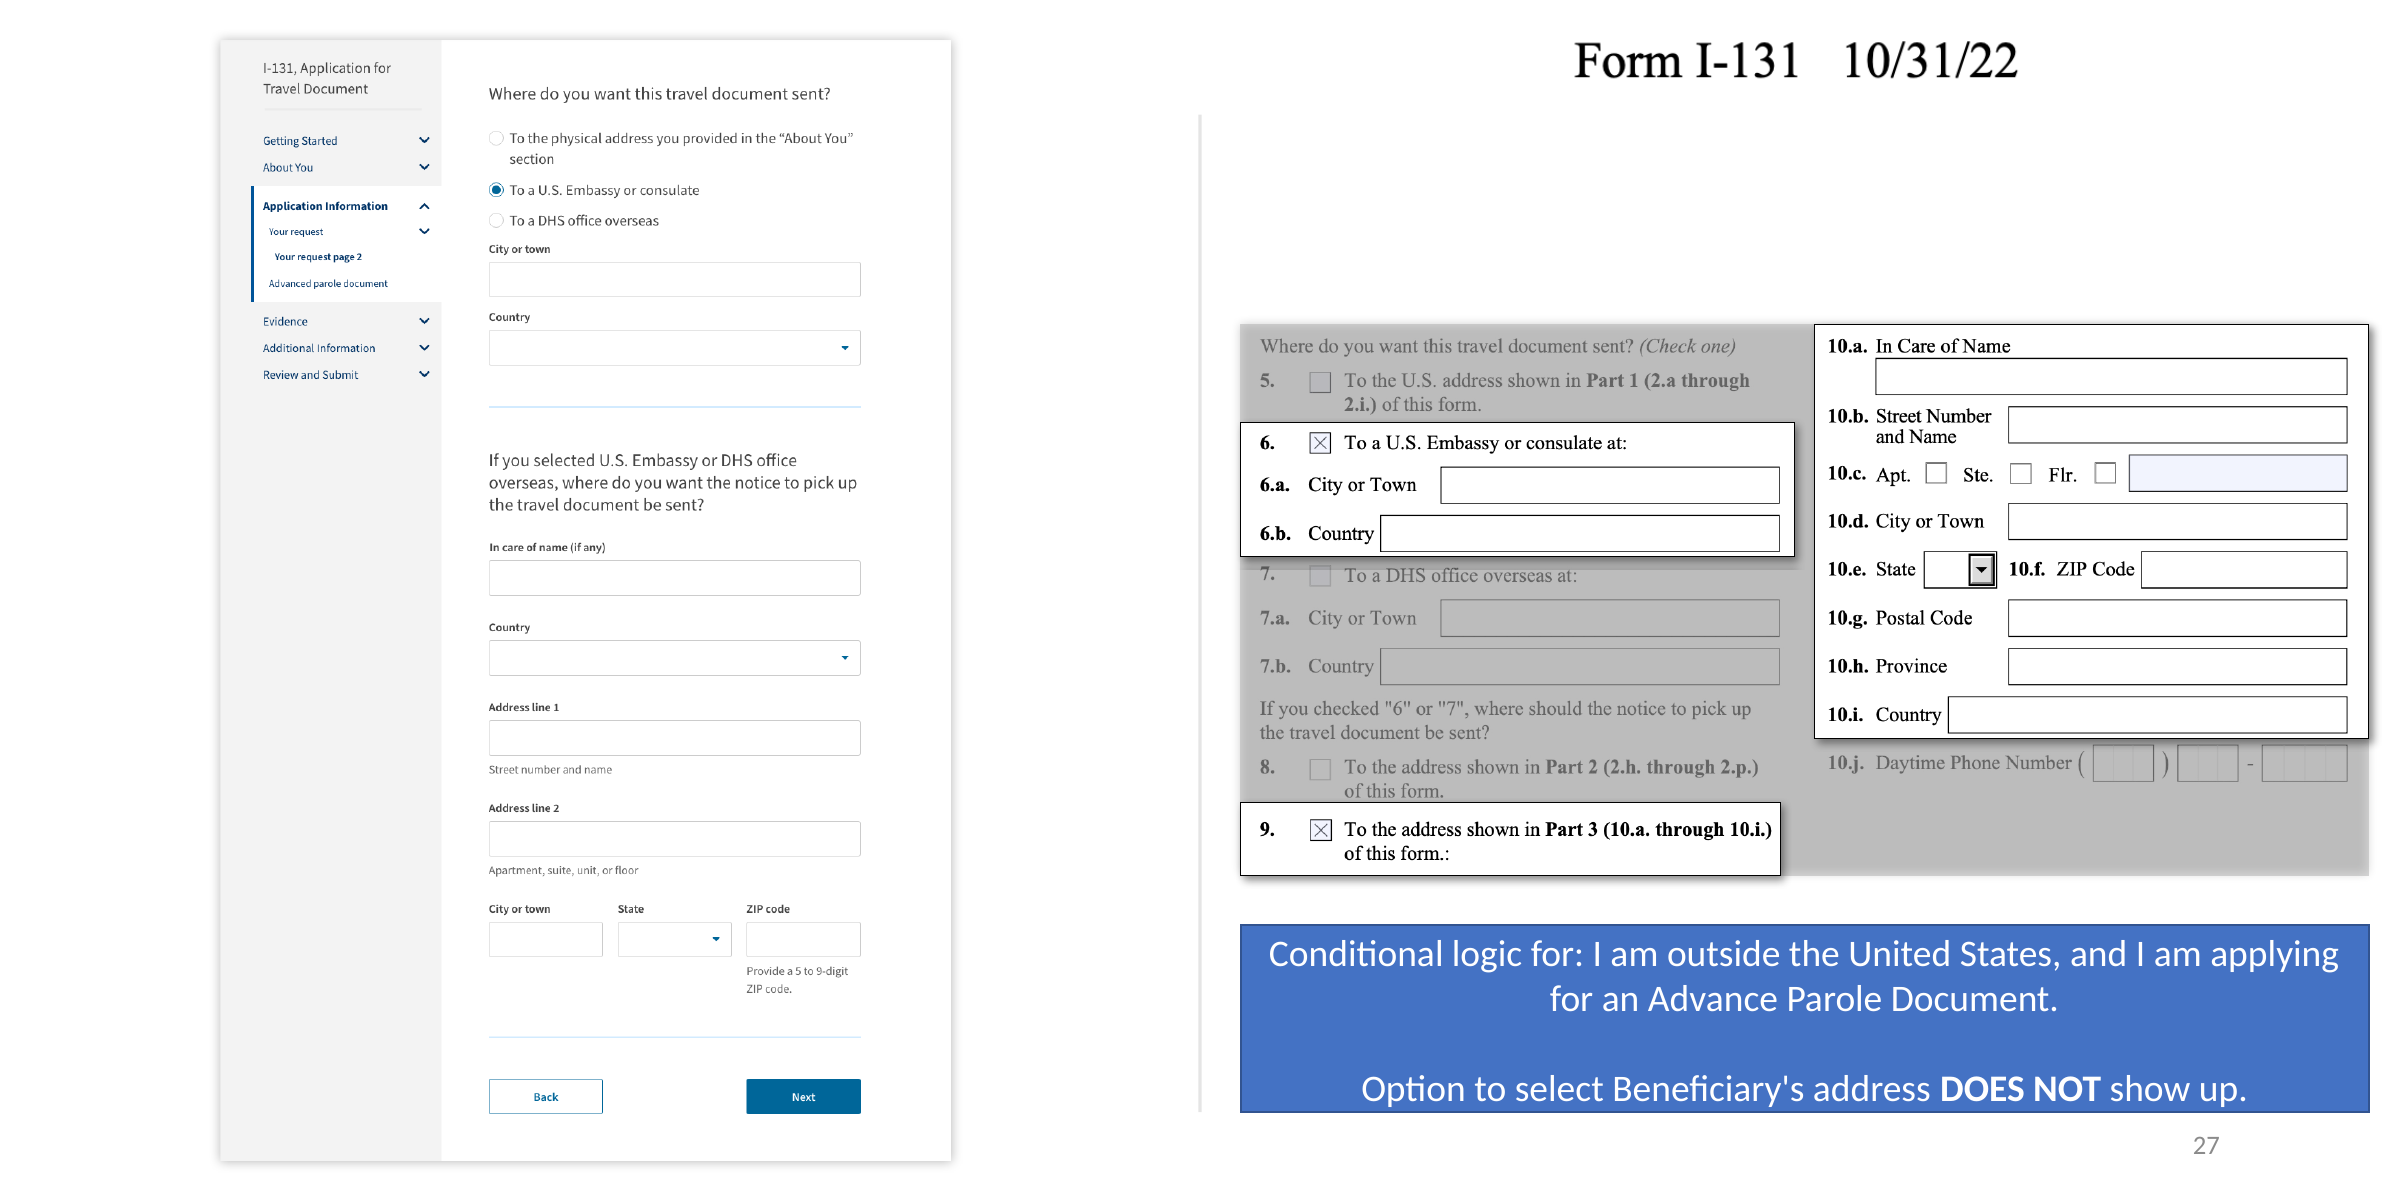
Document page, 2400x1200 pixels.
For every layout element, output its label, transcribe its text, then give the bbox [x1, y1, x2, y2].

picture [1542, 23, 2058, 110]
slide_number 27 [1695, 1113, 2235, 1177]
picture [220, 40, 951, 1161]
text_box Conditional logic for: I am outside the United States, and I am applying for an Advance Parole Document. Option to select Beneficiary's address DOES NOT show up. [1240, 924, 2370, 1113]
picture [1240, 324, 2369, 876]
